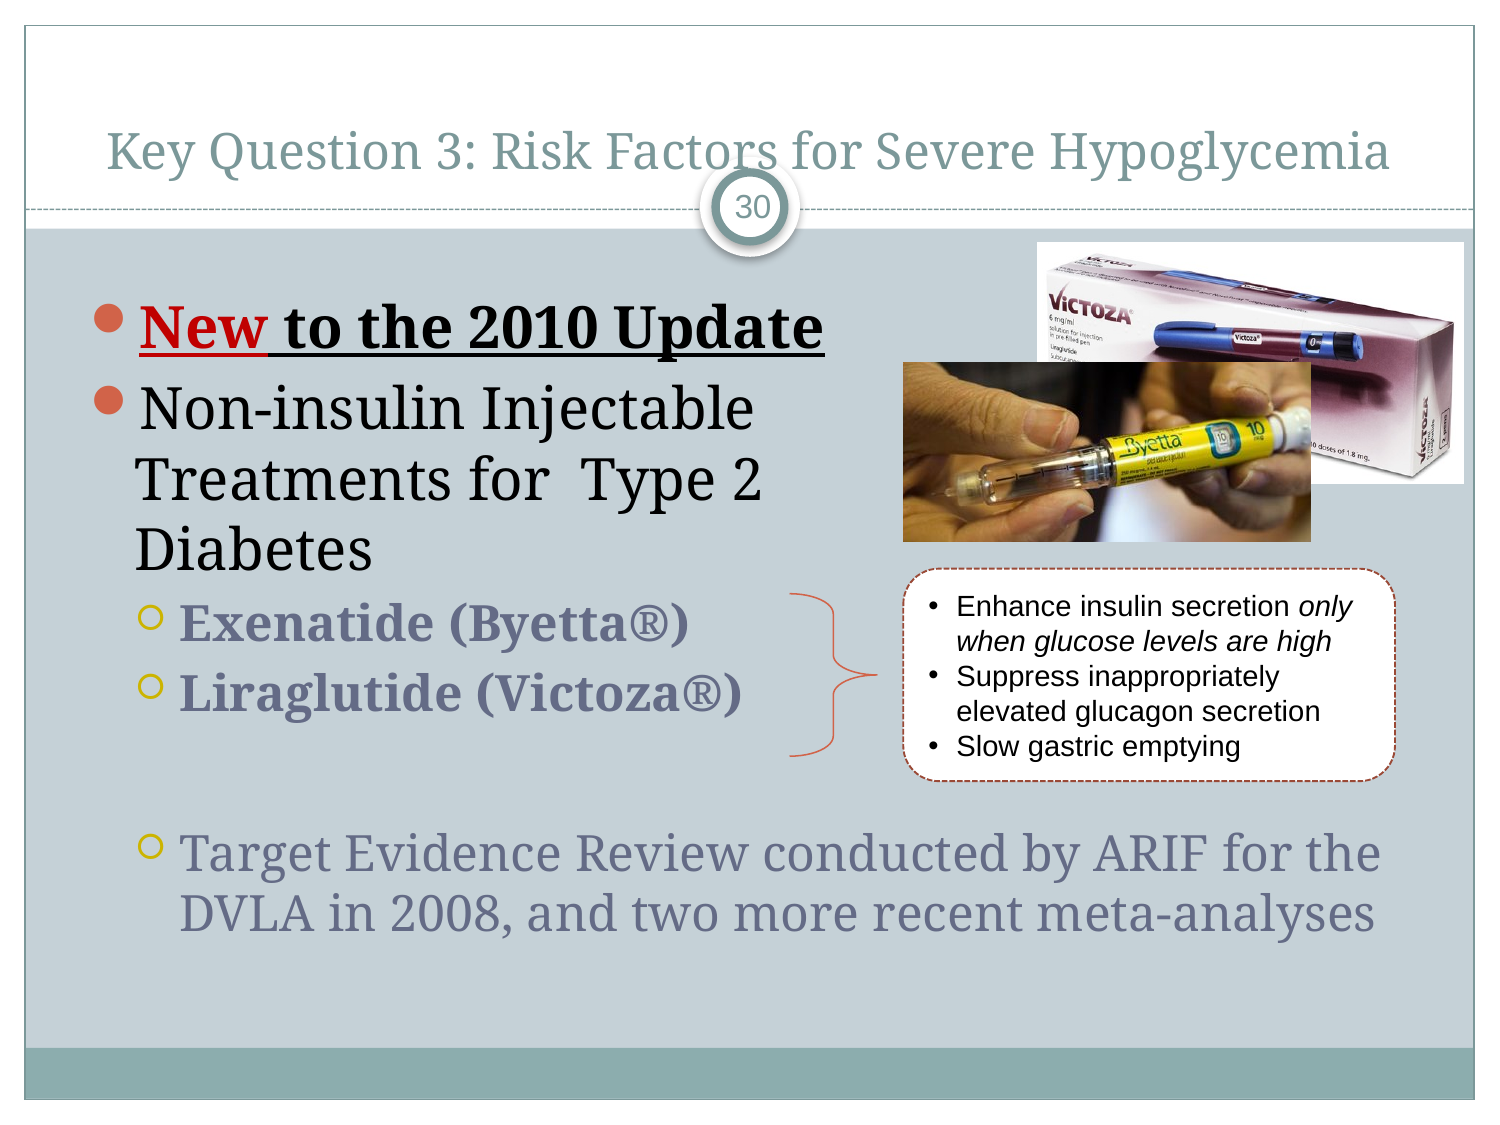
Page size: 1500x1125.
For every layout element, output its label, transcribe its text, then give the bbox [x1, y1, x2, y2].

list New to the 2010 Update Non-insulin Injectable Treatments for Type 2 Diabetes Exenatide (Byetta®) Liraglutide (Victoza®) Target Evidence Review conducted by ARIF for the DVLA in 2008, and two more recent meta-analyses [74, 282, 1426, 1051]
text_box [789, 592, 878, 757]
title Key Question 3: Risk Factors for Severe Hypoglycemia [49, 62, 1451, 188]
slide_number 30 [715, 168, 791, 241]
picture [903, 241, 1465, 542]
text_box Enhance insulin secretion only when glucose levels are high Suppress inappropriately elevated glucagon secretion Slow gastric emptying [902, 567, 1396, 783]
